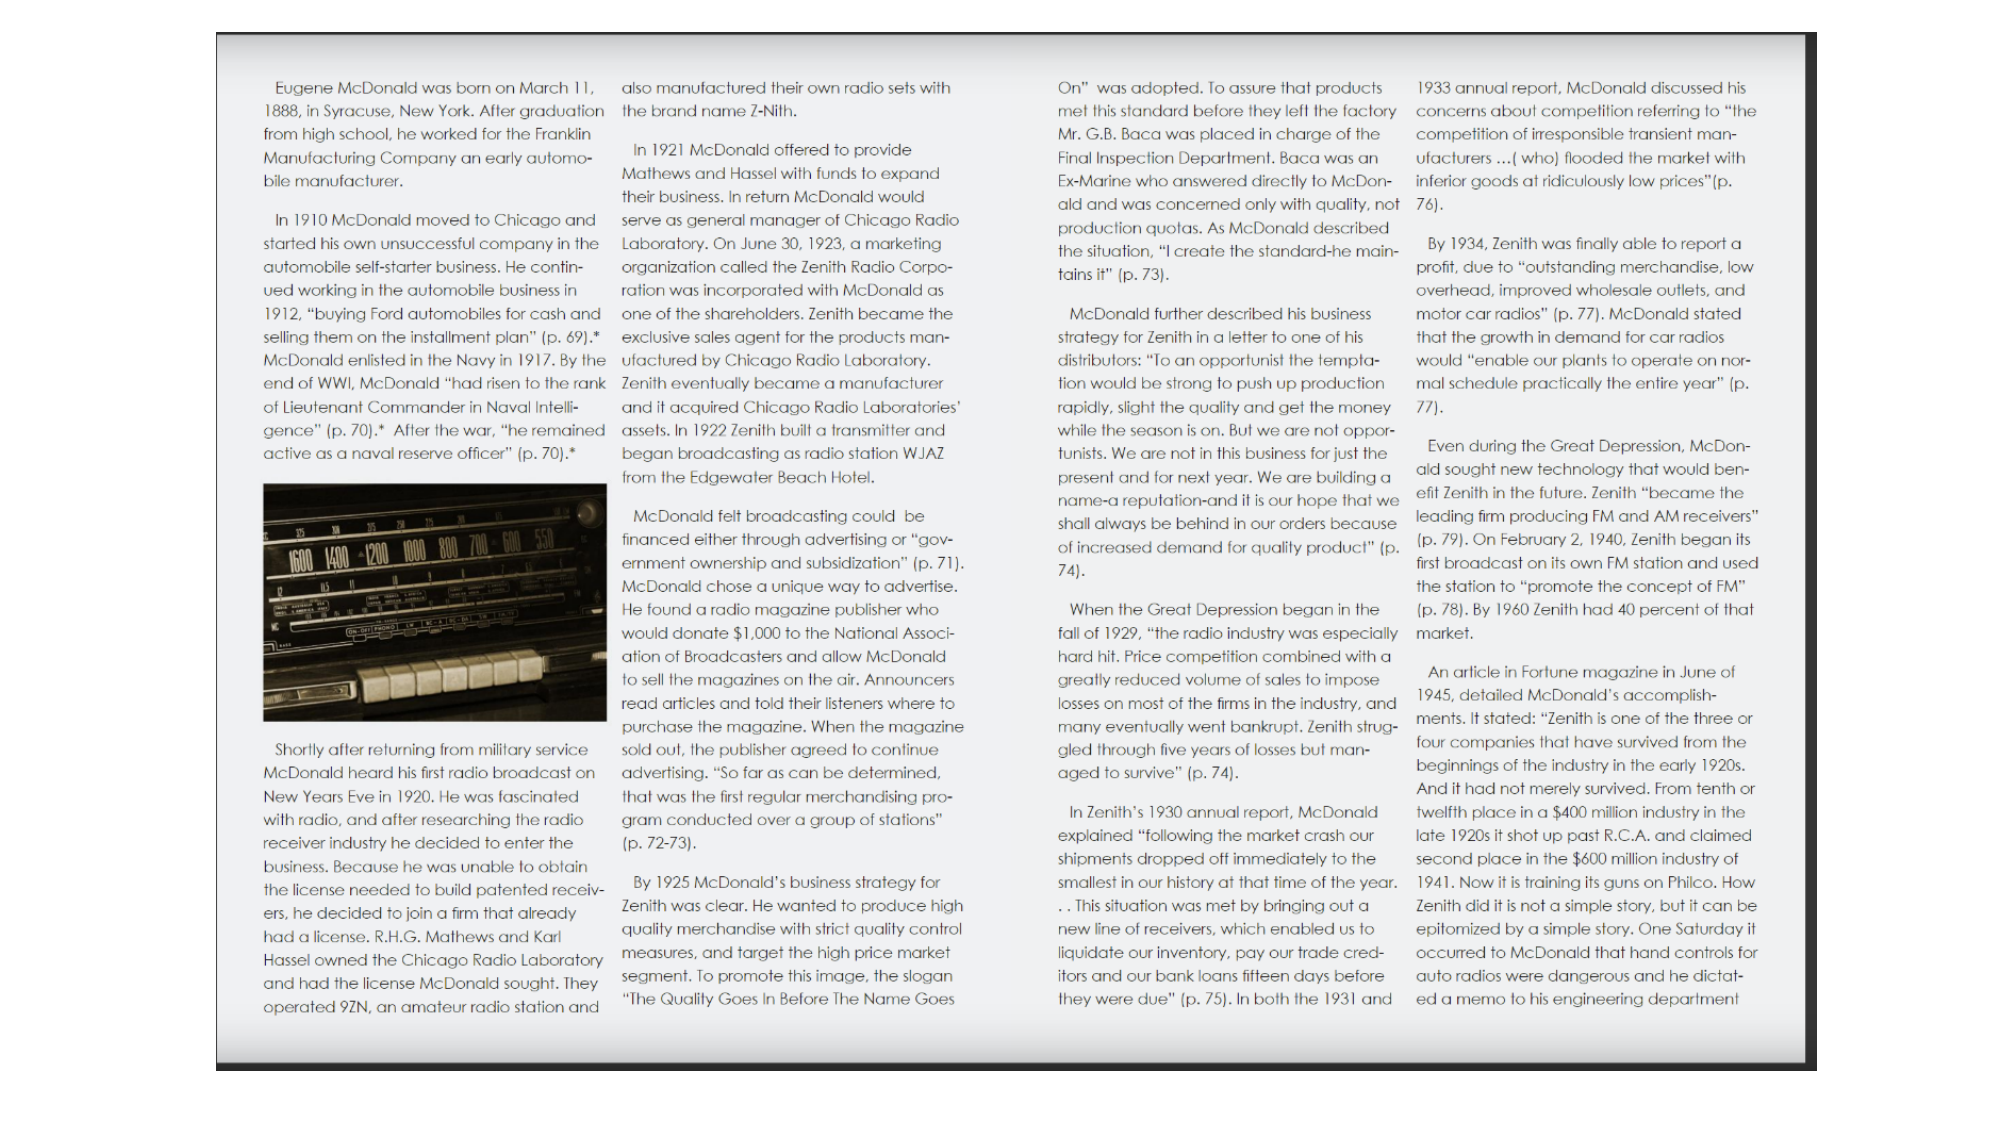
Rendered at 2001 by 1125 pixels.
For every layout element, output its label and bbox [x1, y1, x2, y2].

picture [216, 32, 1817, 1071]
